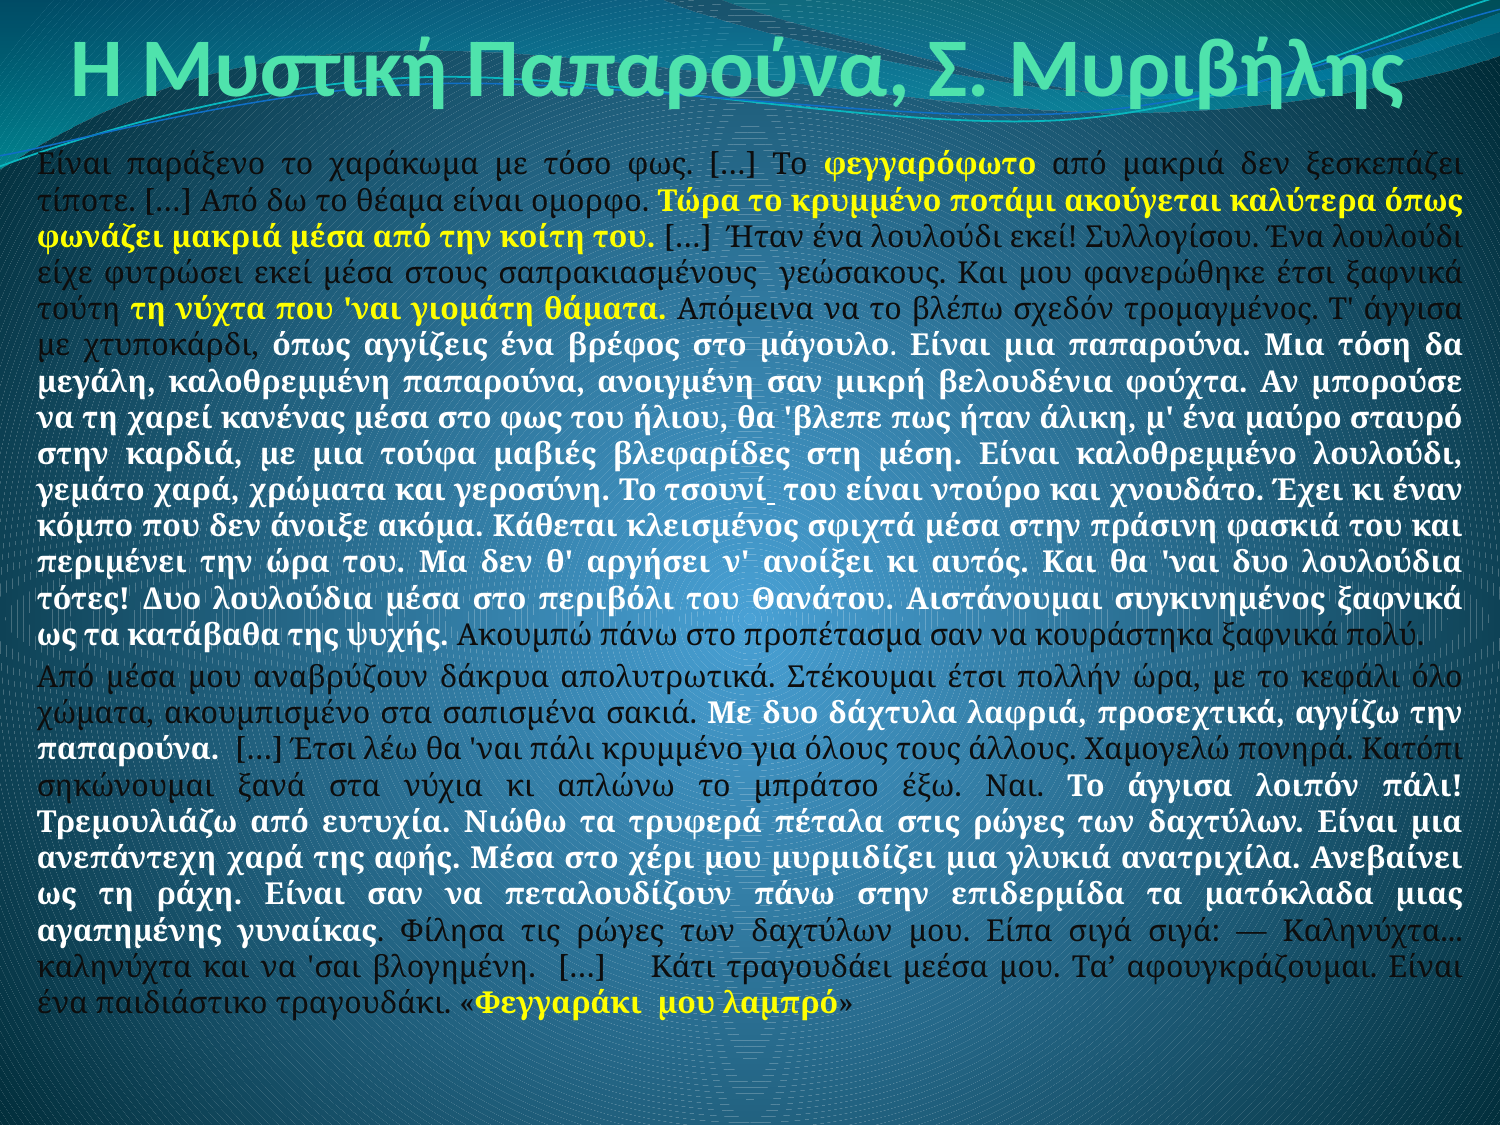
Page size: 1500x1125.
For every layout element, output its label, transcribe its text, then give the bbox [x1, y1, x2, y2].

title Η Μυστική Παπαρούνα, Σ. Μυριβήλης [29, 0, 1447, 114]
list Είναι παράξενο το χαράκωμα με τόσο φως. […] Το φεγγαρόφωτο από μακριά δεν ξεσκεπάζει τίποτε. […] Από δω το θέαμα είναι ομορφο. Τώρα το κρυμμένο ποτάμι ακούγεται καλύτερα όπως φωνάζει μακριά μέσα από την κοίτη του. […] Ήταν ένα λουλούδι εκεί! Συλλογίσου. Ένα λουλούδι είχε φυτρώσει εκεί μέσα στους σαπρακιασμένους γεώσακους. Και μου φανερώθηκε έτσι ξαφνικά τούτη τη νύχτα που 'ναι γιομάτη θάματα. Απόμεινα να το βλέπω σχεδόν τρομαγμένος. Τ' άγγισα με χτυποκάρδι, όπως αγγίζεις ένα βρέφος στο μάγουλο. Είναι μια παπαρούνα. Μια τόση δα μεγάλη, καλοθρεμμένη παπαρούνα, ανοιγμένη σαν μικρή βελουδένια φούχτα. Αν μπορούσε να τη χαρεί κανένας μέσα στο φως του ήλιου, θα 'βλεπε πως ήταν άλικη, μ' ένα μαύρο σταυρό στην καρδιά, με μια τούφα μαβιές βλεφαρίδες στη μέση. Είναι καλοθρεμμένο λουλούδι, γεμάτο χαρά, χρώματα και γεροσύνη. Το τσουνί του είναι ντούρο και χνουδάτο. Έχει κι έναν κόμπο που δεν άνοιξε ακόμα. Κάθεται κλεισμένος σφιχτά μέσα στην πράσινη φασκιά του και περιμένει την ώρα του. Μα δεν θ' αργήσει ν' ανοίξει κι αυτός. Και θα 'ναι δυο λουλούδια τότες! Δυο λουλούδια μέσα στο περιβόλι του Θανάτου. Αιστάνουμαι συγκινημένος ξαφνικά ως τα κατάβαθα της ψυχής. Ακουμπώ πάνω στο προπέτασμα σαν να κουράστηκα ξαφνικά πολύ. Από μέσα μου αναβρύζουν δάκρυα απολυτρωτικά. Στέκουμαι έτσι πολλήν ώρα, με το κεφάλι όλο χώματα, ακουμπισμένο στα σαπισμένα σακιά. Με δυο δάχτυλα λαφριά, προσεχτικά, αγγίζω την παπαρούνα. […] Έτσι λέω θα 'ναι πάλι κρυμμένο για όλους τους άλλους. Χαμογελώ πονηρά. Κατόπι σηκώνουμαι ξανά στα νύχια κι απλώνω το μπράτσο έξω. Ναι. Το άγγισα λοιπόν πάλι! Τρεμουλιάζω από ευτυχία. Νιώθω τα τρυφερά πέταλα στις ρώγες των δαχτύλων. Είναι μια ανεπάντεχη χαρά της αφής. Μέσα στο χέρι μου μυρμιδίζει μια γλυκιά ανατριχίλα. Ανεβαίνει ως τη ράχη. Είναι σαν να πεταλουδίζουν πάνω στην επιδερμίδα τα ματόκλαδα μιας αγαπημένης γυναίκας. Φίλησα τις ρώγες των δαχτύλων μου. Είπα σιγά σιγά: — Καληνύχτα... καληνύχτα και να 'σαι βλογημένη. […] Κάτι τραγουδάει μεέσα μου. Τα’ αφουγκράζουμαι. Είναι ένα παιδιάστικο τραγουδάκι. «Φεγγαράκι μου λαμπρό» [29, 137, 1471, 1047]
